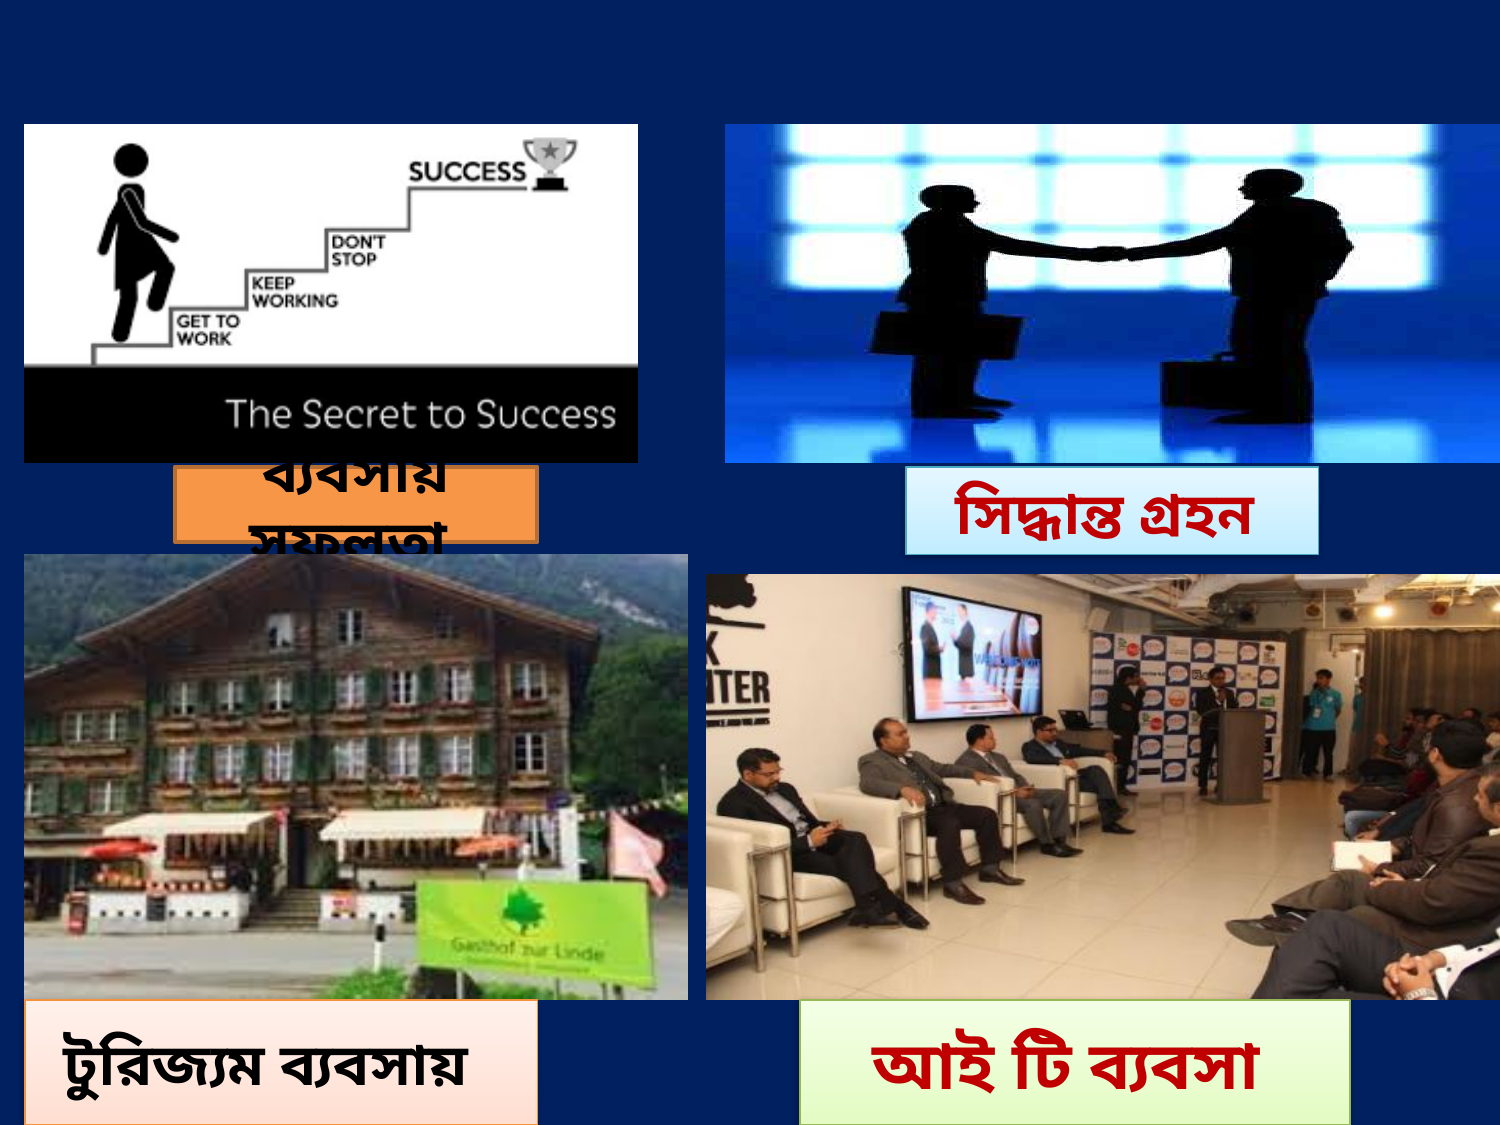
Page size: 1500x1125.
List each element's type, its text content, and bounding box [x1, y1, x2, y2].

text_box ব্যবসায় সফলতা [173, 472, 539, 544]
picture [724, 124, 1500, 463]
picture [24, 554, 688, 1001]
text_box টুরিজ্যম ব্যবসায় [24, 1009, 538, 1125]
picture [705, 574, 1500, 1001]
text_box আই টি ব্যবসা [799, 1010, 1351, 1125]
picture [24, 124, 638, 463]
text_box সিদ্ধান্ত গ্রহন [905, 472, 1319, 555]
